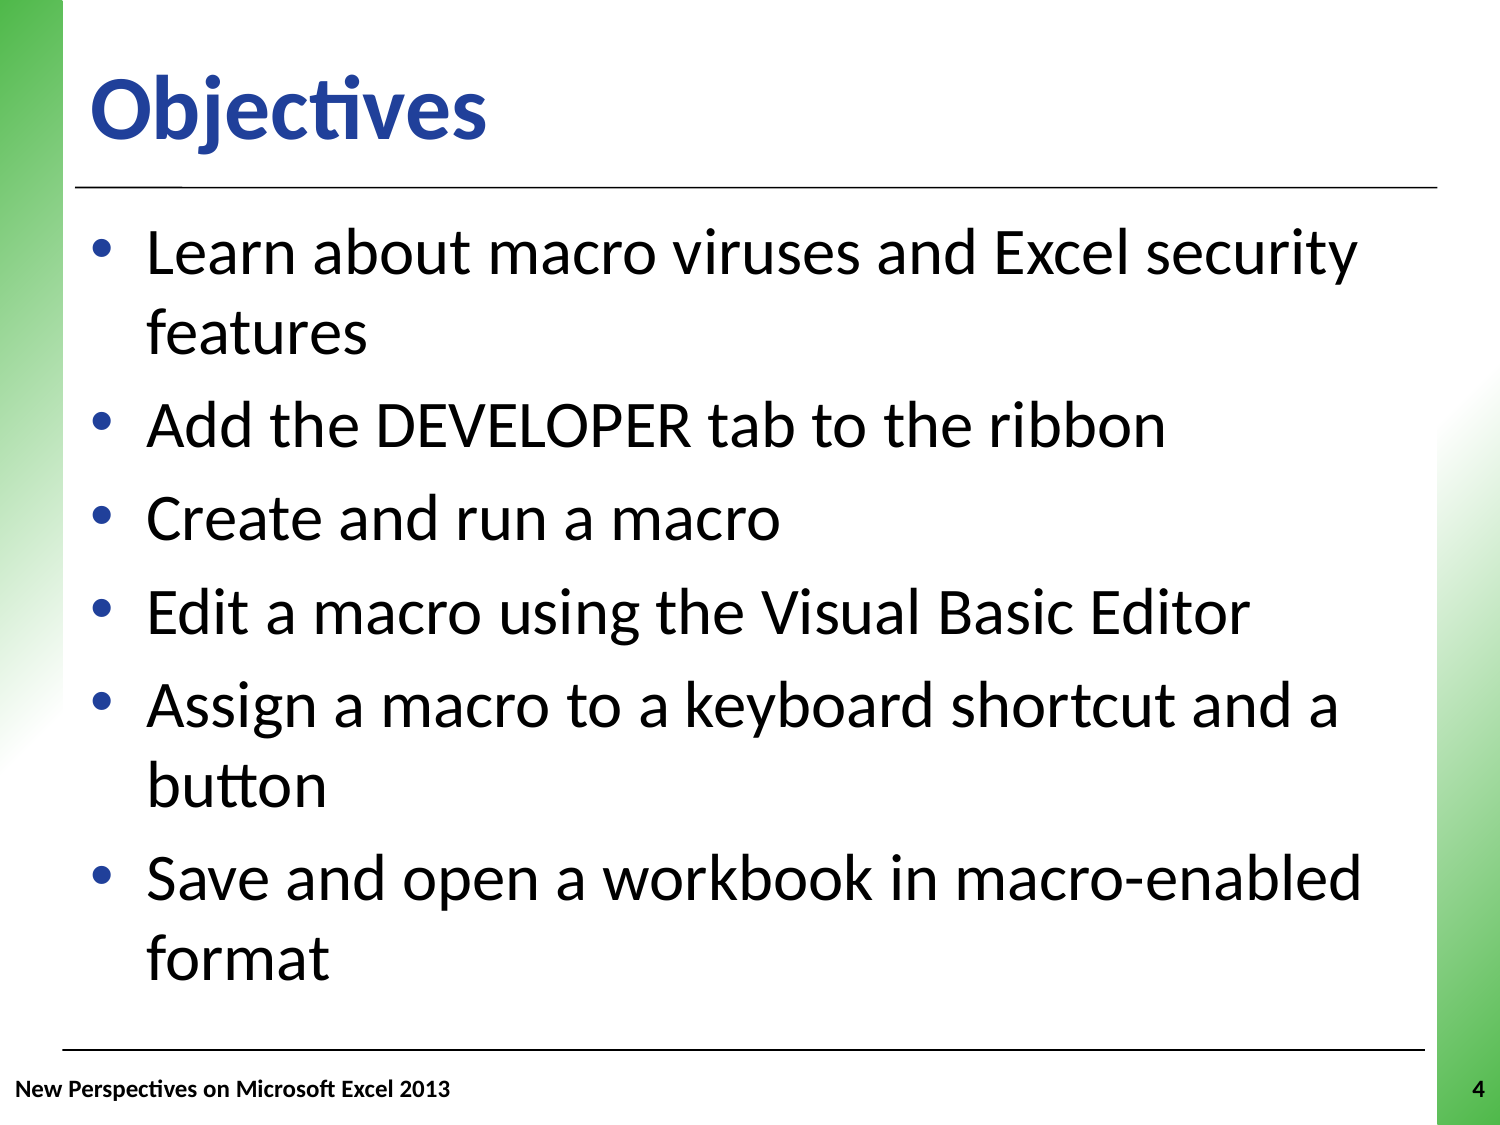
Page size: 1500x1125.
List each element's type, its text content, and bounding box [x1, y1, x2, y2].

list Learn about macro viruses and Excel security features Add the DEVELOPER tab to the ribbon Create and run a macro Edit a macro using the Visual Basic Editor Assign a macro to a keyboard shortcut and a button Save and open a workbook in macro-enabled format [74, 199, 1426, 1006]
title Objectives [74, 24, 1438, 181]
footer New Perspectives on Microsoft Excel 2013 [0, 1050, 1350, 1125]
slide_number 4 [1412, 1050, 1500, 1125]
